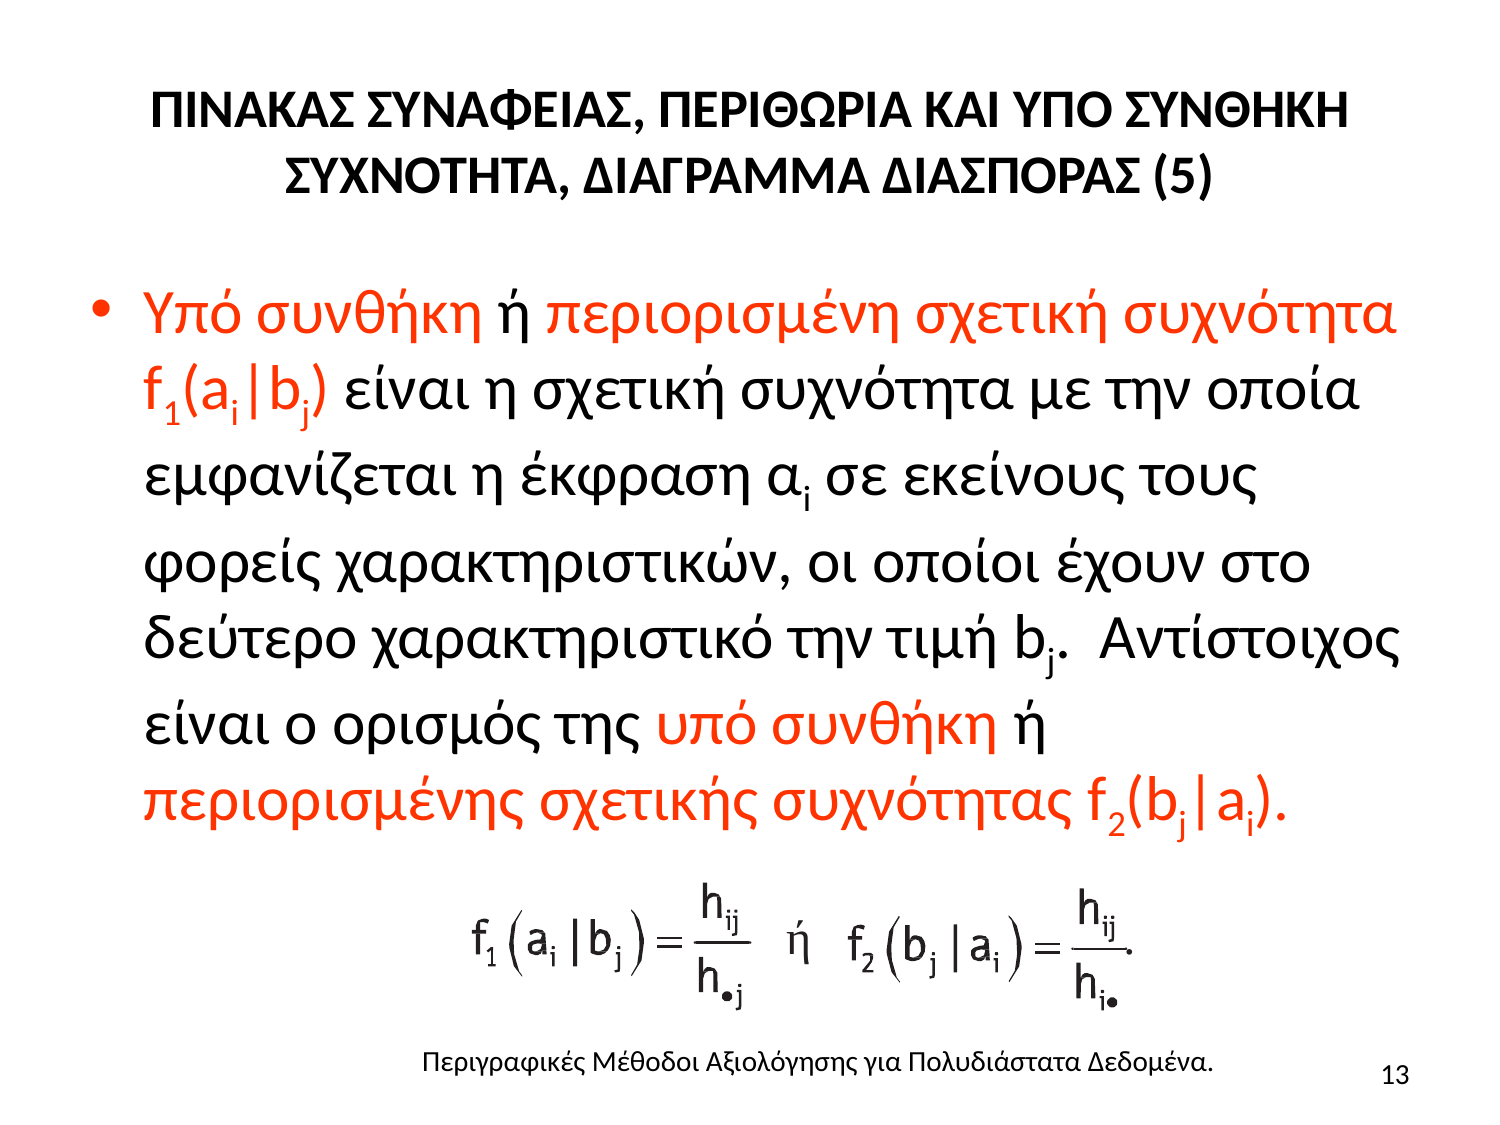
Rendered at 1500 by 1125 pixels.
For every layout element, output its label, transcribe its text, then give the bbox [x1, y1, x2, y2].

title ΠΙΝΑΚΑΣ ΣΥΝΑΦΕΙΑΣ, ΠΕΡΙΘΩΡΙΑ ΚΑΙ ΥΠΟ ΣΥΝΘΗΚΗ ΣΥΧΝΟΤΗΤΑ, ΔΙΑΓΡΑΜΜΑ ΔΙΑΣΠΟΡΑΣ (5) [75, 45, 1425, 233]
text_box Περιγραφικές Μέθοδοι Αξιολόγησης για Πολυδιάστατα Δεδομένα. [407, 1034, 1282, 1118]
slide_number 13 [1074, 1042, 1425, 1103]
list Υπό συνθήκη ή περιορισμένη σχετική συχνότητα f1(ai|bj) είναι η σχετική συχνότητα με την οποία εμφανίζεται η έκφραση αi σε εκείνους τους φορείς χαρακτηριστικών, οι οποίοι έχουν στο δεύτερο χαρακτηριστικό την τιμή bj. Αντίστοιχος είναι ο ορισμός της υπό συνθήκη ή περιορισμένης σχετικής συχνότητας f2(bj|ai). [75, 262, 1425, 878]
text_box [0, 881, 1500, 1012]
